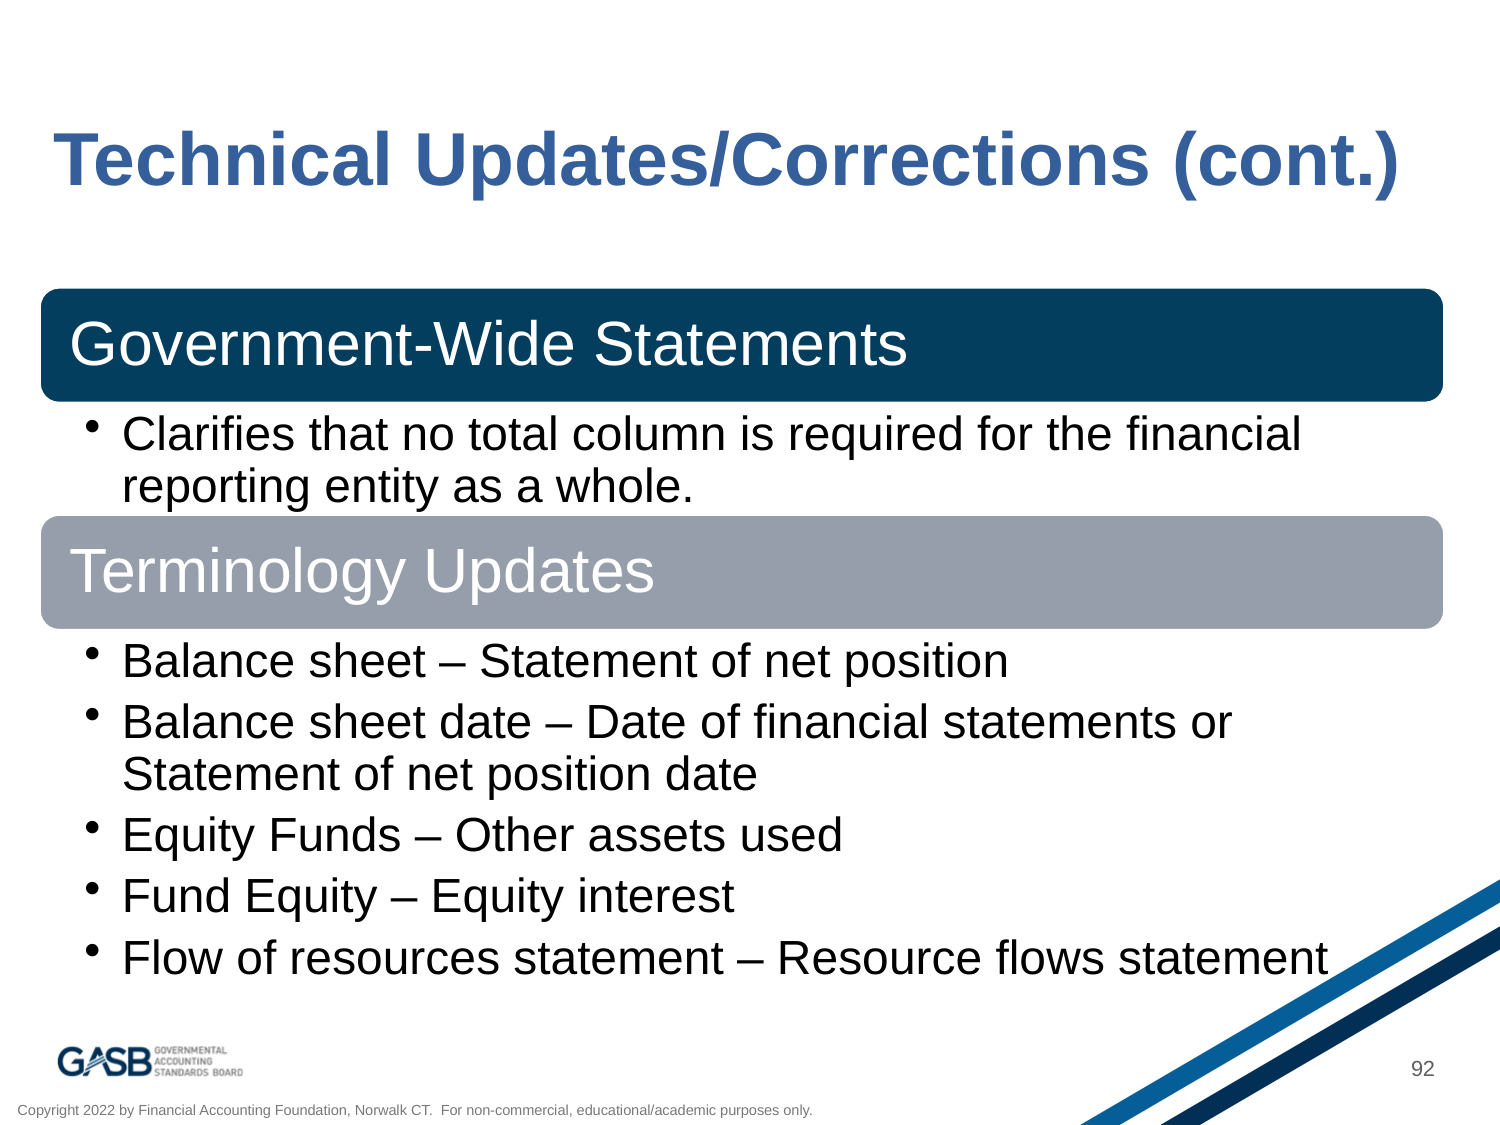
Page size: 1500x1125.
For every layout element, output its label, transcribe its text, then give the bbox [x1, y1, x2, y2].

title Technical Updates/Corrections (cont.) [38, 87, 1500, 236]
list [39, 271, 1445, 1004]
picture [56, 1039, 593, 1081]
slide_number 92 [1345, 1042, 1500, 1093]
picture [981, 865, 1500, 1125]
